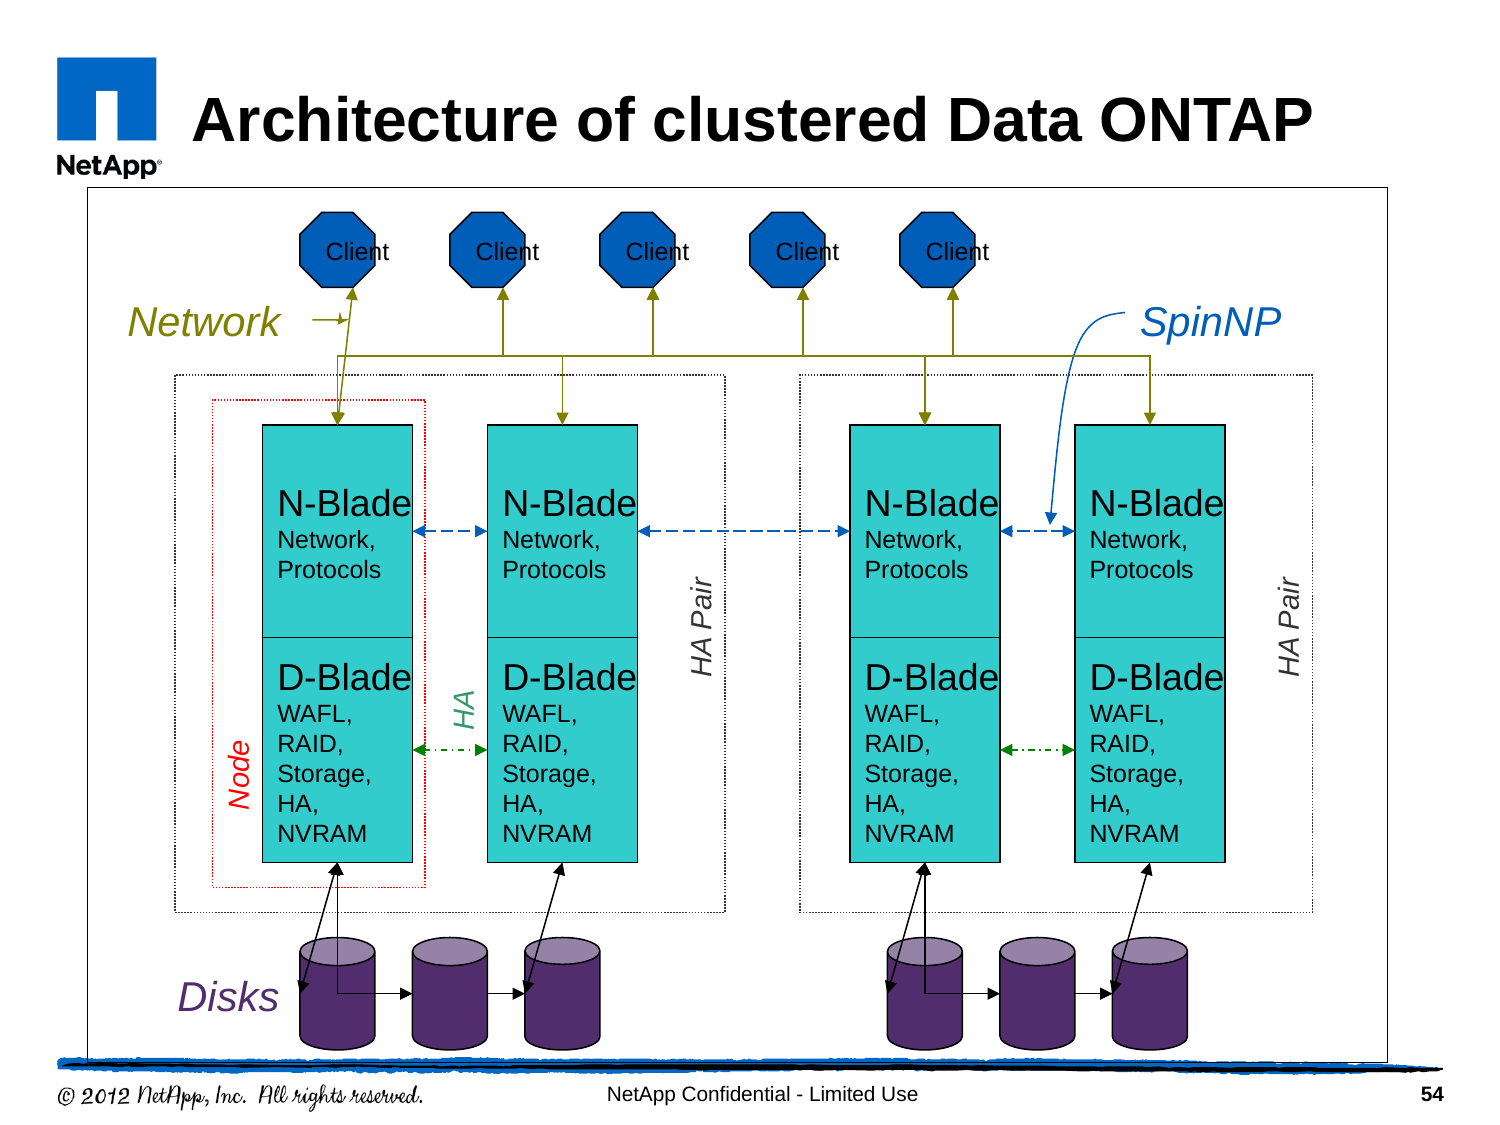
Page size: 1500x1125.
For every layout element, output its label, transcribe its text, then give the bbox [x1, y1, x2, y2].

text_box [87, 187, 1388, 1063]
footer NetApp Confidential - Limited Use [463, 1073, 1063, 1112]
slide_number 54 [1346, 1072, 1460, 1111]
picture [55, 1083, 428, 1113]
title Architecture of clustered Data ONTAP [191, 57, 1441, 175]
picture [55, 54, 163, 181]
